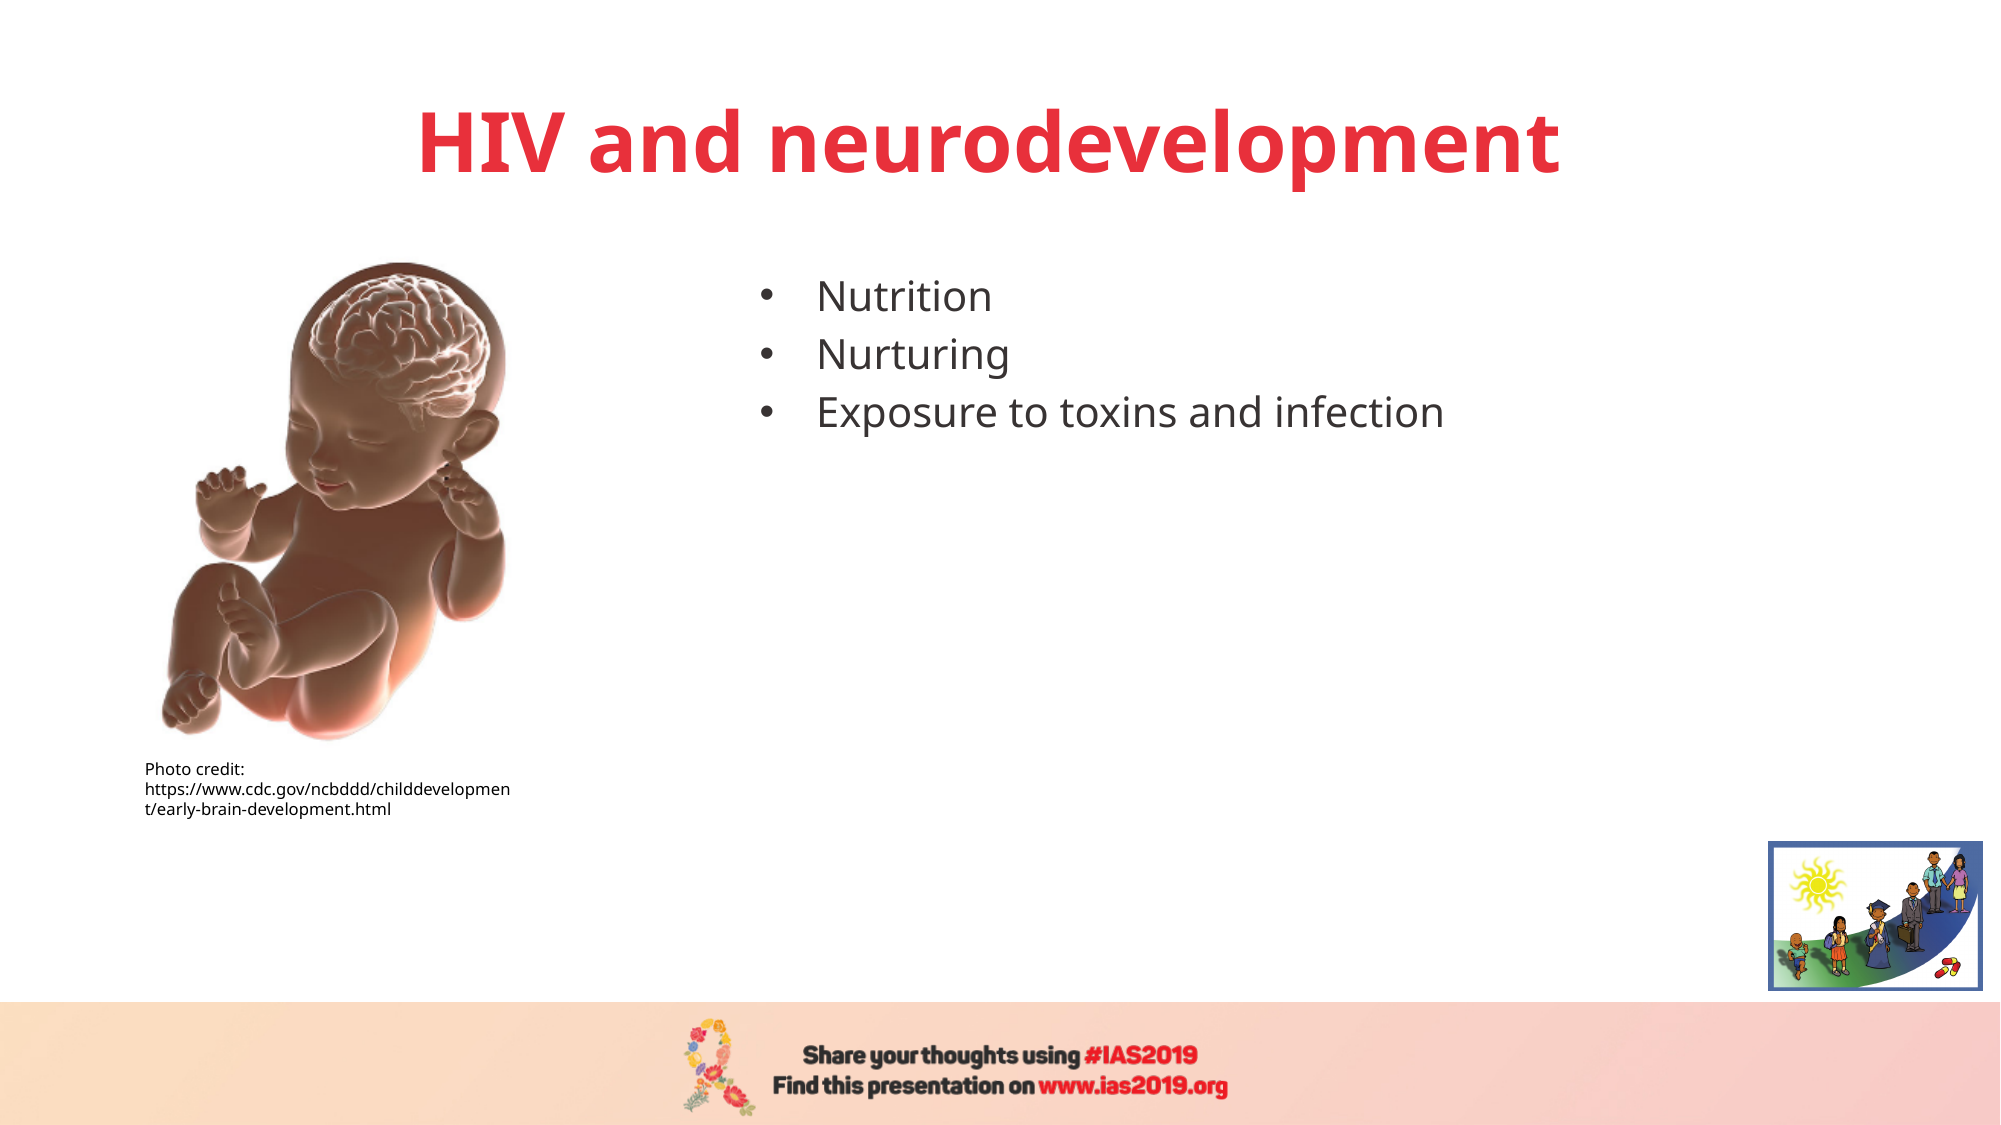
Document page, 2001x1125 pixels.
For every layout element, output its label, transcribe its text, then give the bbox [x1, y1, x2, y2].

picture [129, 224, 530, 790]
text_box Photo credit: https://www.cdc.gov/ncbddd/childdevelopment/early-brain-development.html [129, 798, 530, 827]
text_box Nutrition Nurturing Exposure to toxins and infection [744, 262, 1783, 886]
picture [0, 1002, 2001, 1125]
picture [1767, 841, 1983, 992]
title HIV and neurodevelopment [99, 45, 1900, 233]
